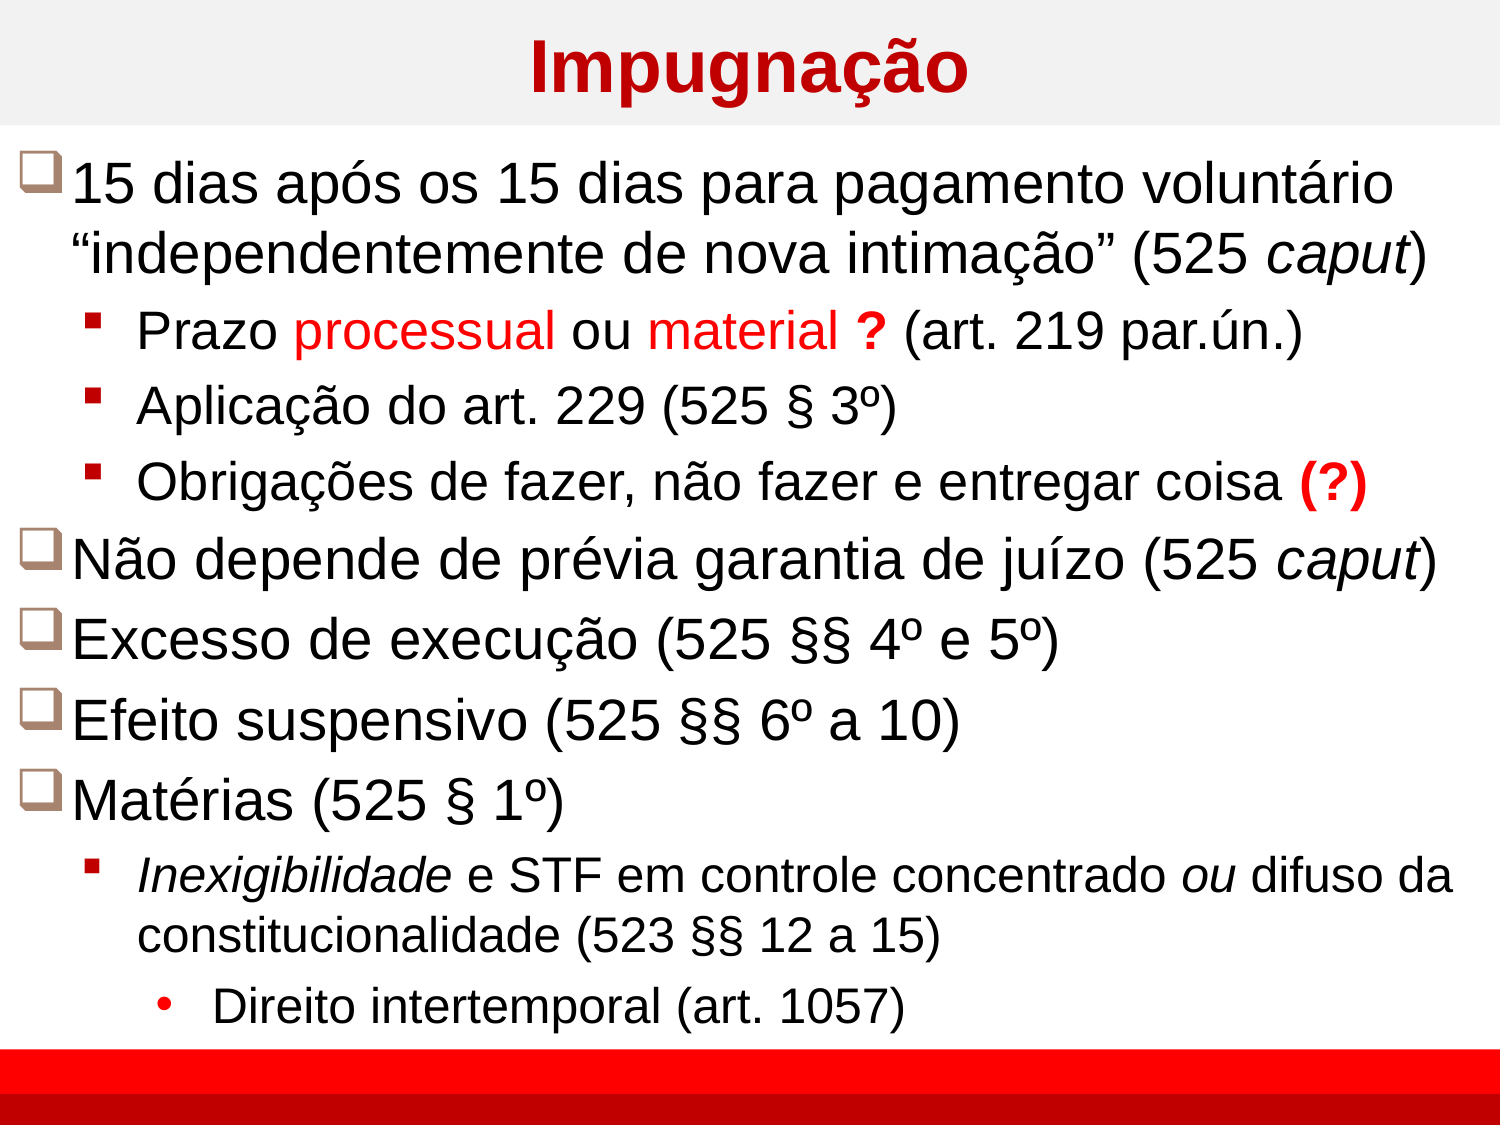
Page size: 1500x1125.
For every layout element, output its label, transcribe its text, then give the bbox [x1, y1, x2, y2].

title Impugnação [0, 0, 1500, 126]
list 15 dias após os 15 dias para pagamento voluntário “independentemente de nova intimação” (525 caput) Prazo processual ou material ? (art. 219 par.ún.) Aplicação do art. 229 (525 § 3º) Obrigações de fazer, não fazer e entregar coisa (?) Não depende de prévia garantia de juízo (525 caput) Excesso de execução (525 §§ 4º e 5º) Efeito suspensivo (525 §§ 6º a 10) Matérias (525 § 1º) Inexigibilidade e STF em controle concentrado ou difuso da constitucionalidade (523 §§ 12 a 15) Direito intertemporal (art. 1057) [0, 137, 1499, 1038]
text_box [0, 1092, 1500, 1125]
text_box [0, 1047, 1500, 1092]
